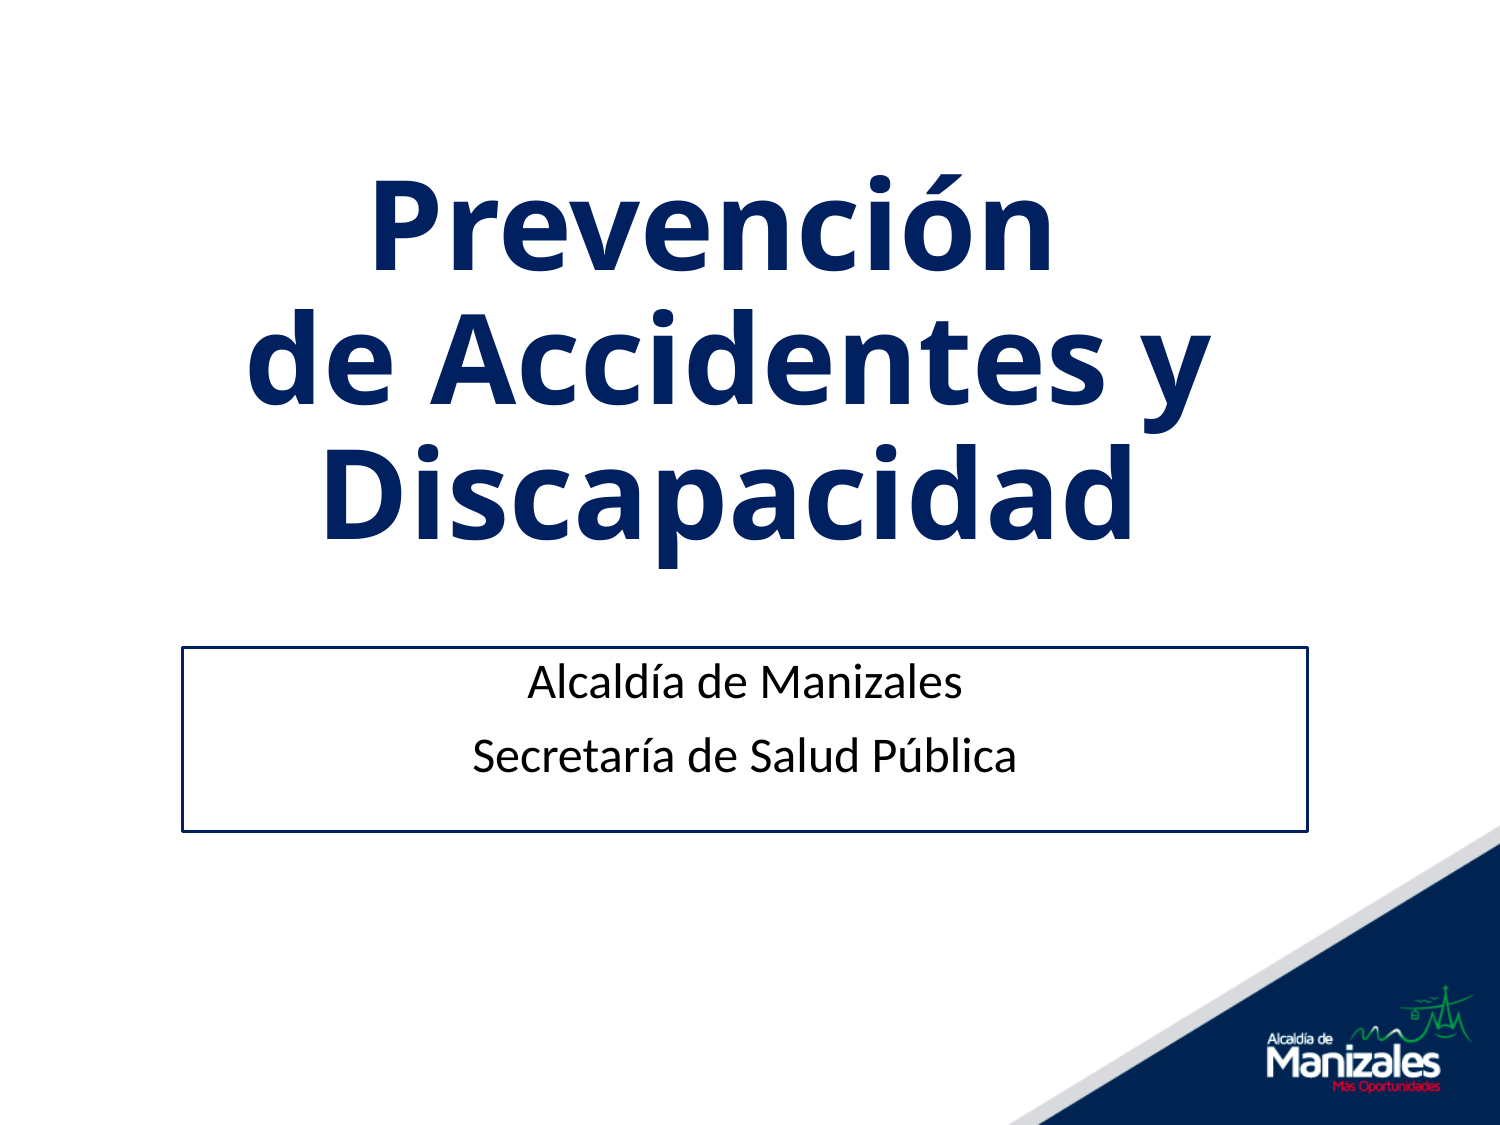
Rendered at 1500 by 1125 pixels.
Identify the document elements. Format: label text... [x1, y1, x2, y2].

picture [0, 0, 1500, 1125]
title Prevención de Accidentes y Discapacidad [70, 137, 1388, 575]
subtitle Alcaldía de Manizales Secretaría de Salud Pública [182, 647, 1308, 832]
text_box [36, 810, 1387, 905]
